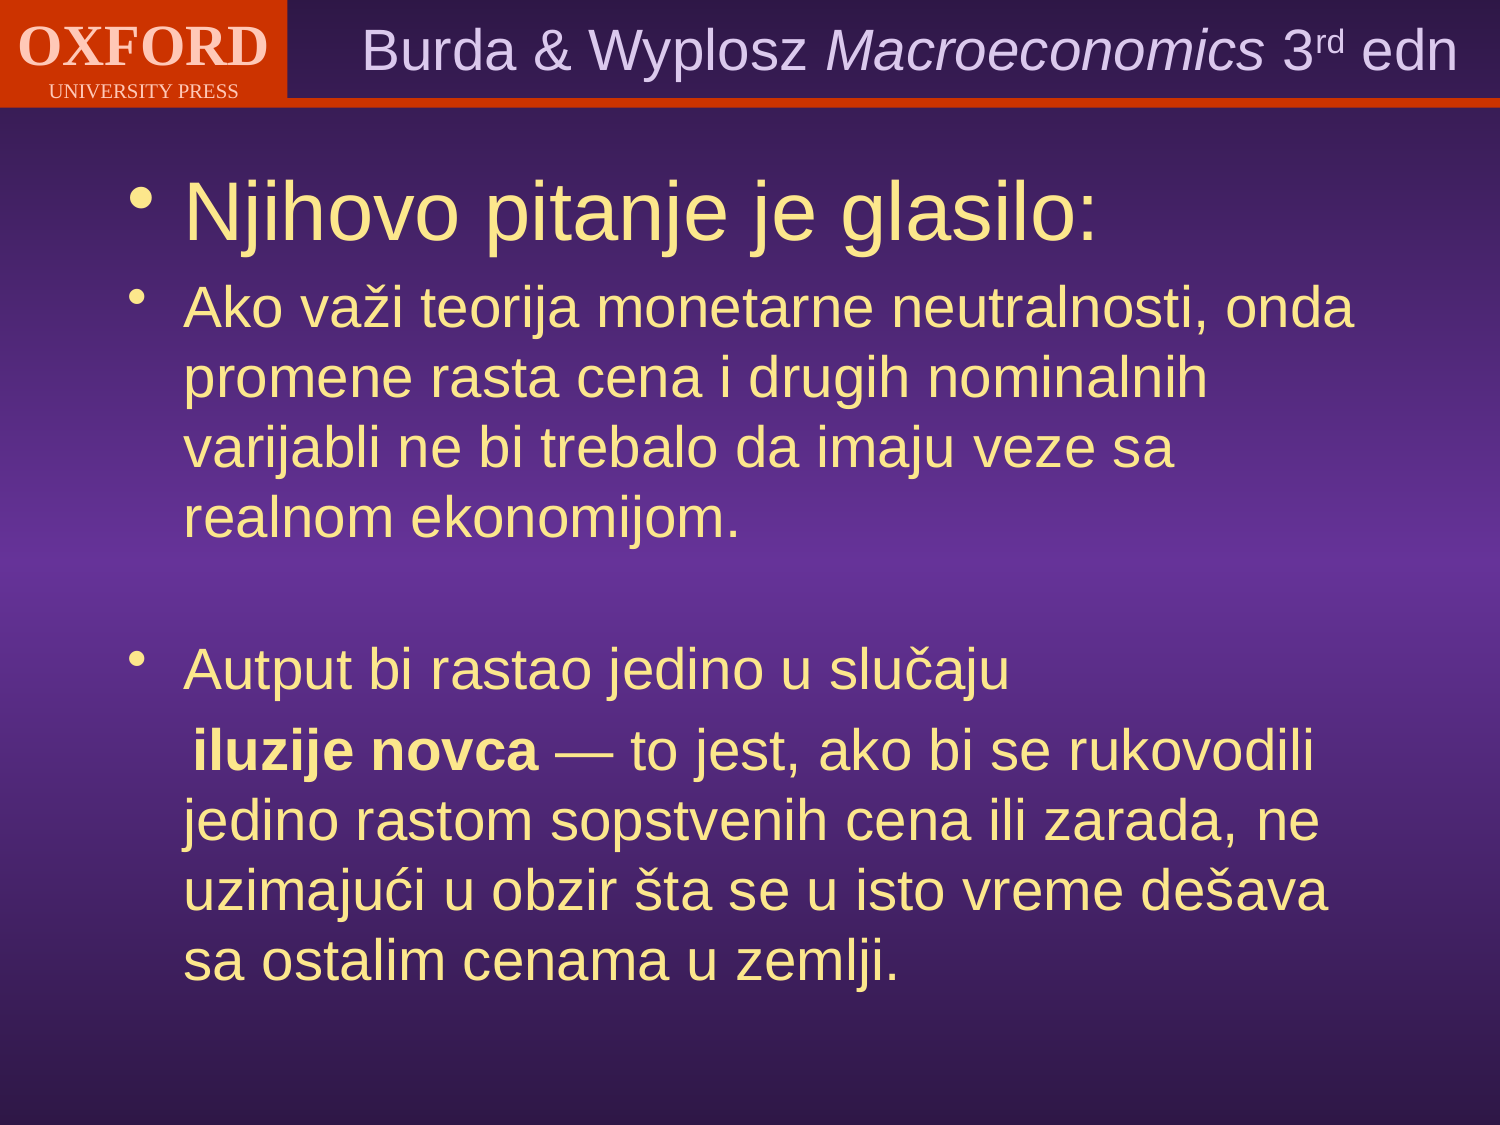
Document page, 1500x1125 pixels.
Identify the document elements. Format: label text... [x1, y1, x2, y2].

list Njihovo pitanje je glasilo: Ako važi teorija monetarne neutralnosti, onda promene rasta cena i drugih nominalnih varijabli ne bi trebalo da imaju veze sa realnom ekonomijom. Autput bi rastao jedino u slučaju iluzije novca — to jest, ako bi se rukovodili jedino rastom sopstvenih cena ili zarada, ne uzimajući u obzir šta se u isto vreme dešava sa ostalim cenama u zemlji. [112, 149, 1388, 951]
